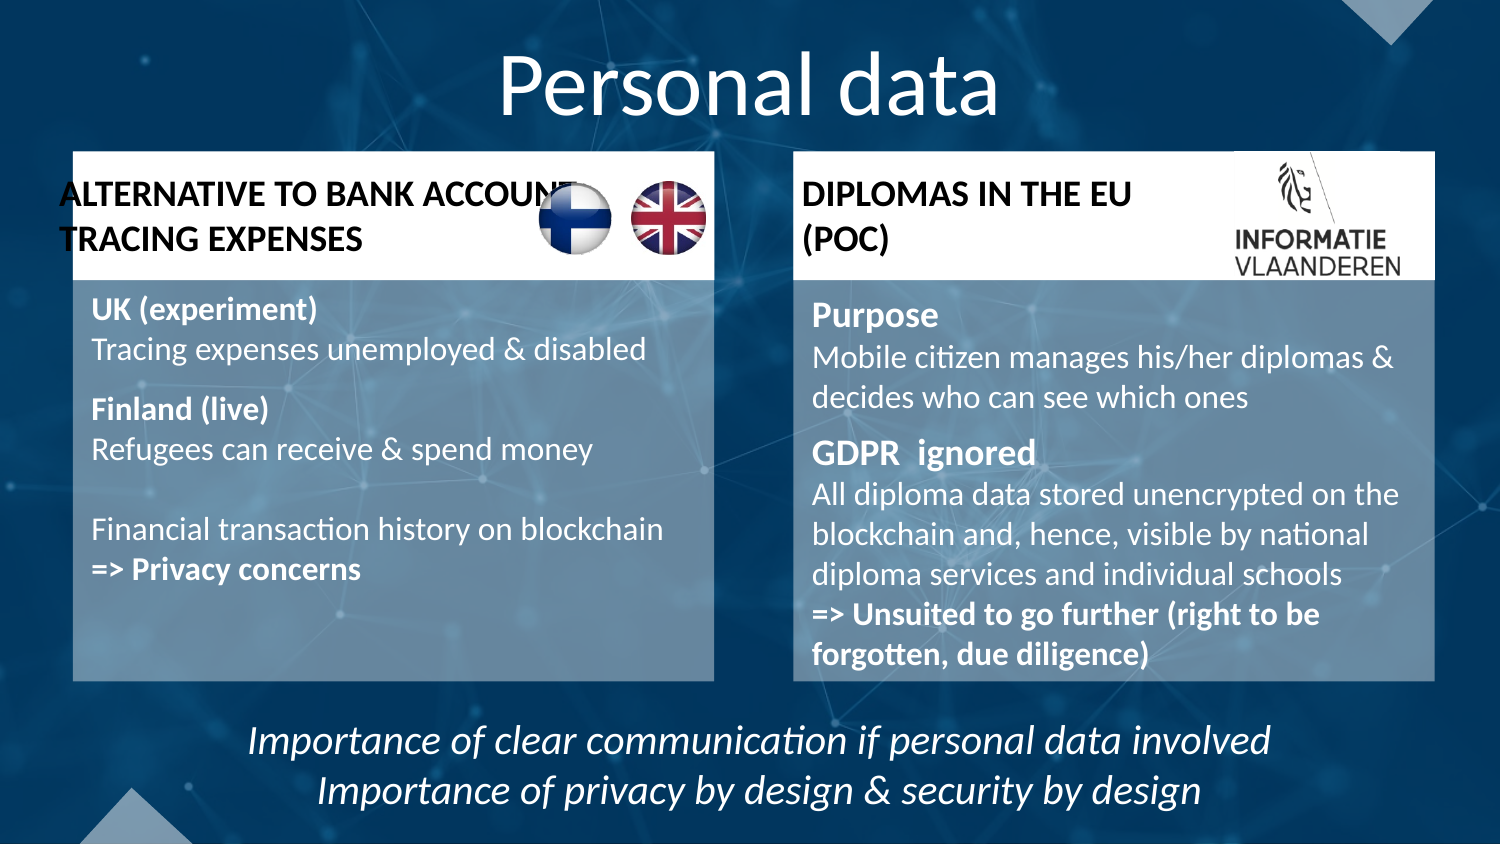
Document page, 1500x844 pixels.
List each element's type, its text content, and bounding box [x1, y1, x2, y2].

text_box [1397, 149, 1437, 282]
text_box Diplomas in the EU (PoC) [787, 161, 1148, 267]
text_box Importance of clear communication if personal data involved Importance of privacy by design & security by design [232, 705, 1288, 821]
text_box [791, 282, 797, 684]
text_box Purpose Mobile citizen manages his/her diplomas & decides who can see which ones GDPR ignored All diploma data stored unencrypted on the blockchain and, hence, visible by national diploma services and individual schools => Unsuited to go further (right to be forgotten, due diligence) [797, 282, 1439, 720]
text_box UK (experiment) Tracing expenses unemployed & disabled Finland (live) Refugees can receive & spend money Financial transaction history on blockchain => Privacy concerns [76, 280, 719, 595]
text_box [791, 149, 1235, 282]
picture [537, 180, 612, 255]
text_box [71, 282, 716, 684]
text_box [71, 149, 717, 282]
picture [1233, 151, 1400, 277]
text_box Alternative to bank account Tracing expenses [44, 161, 593, 267]
picture [631, 180, 706, 256]
title Personal data [75, 8, 1425, 149]
